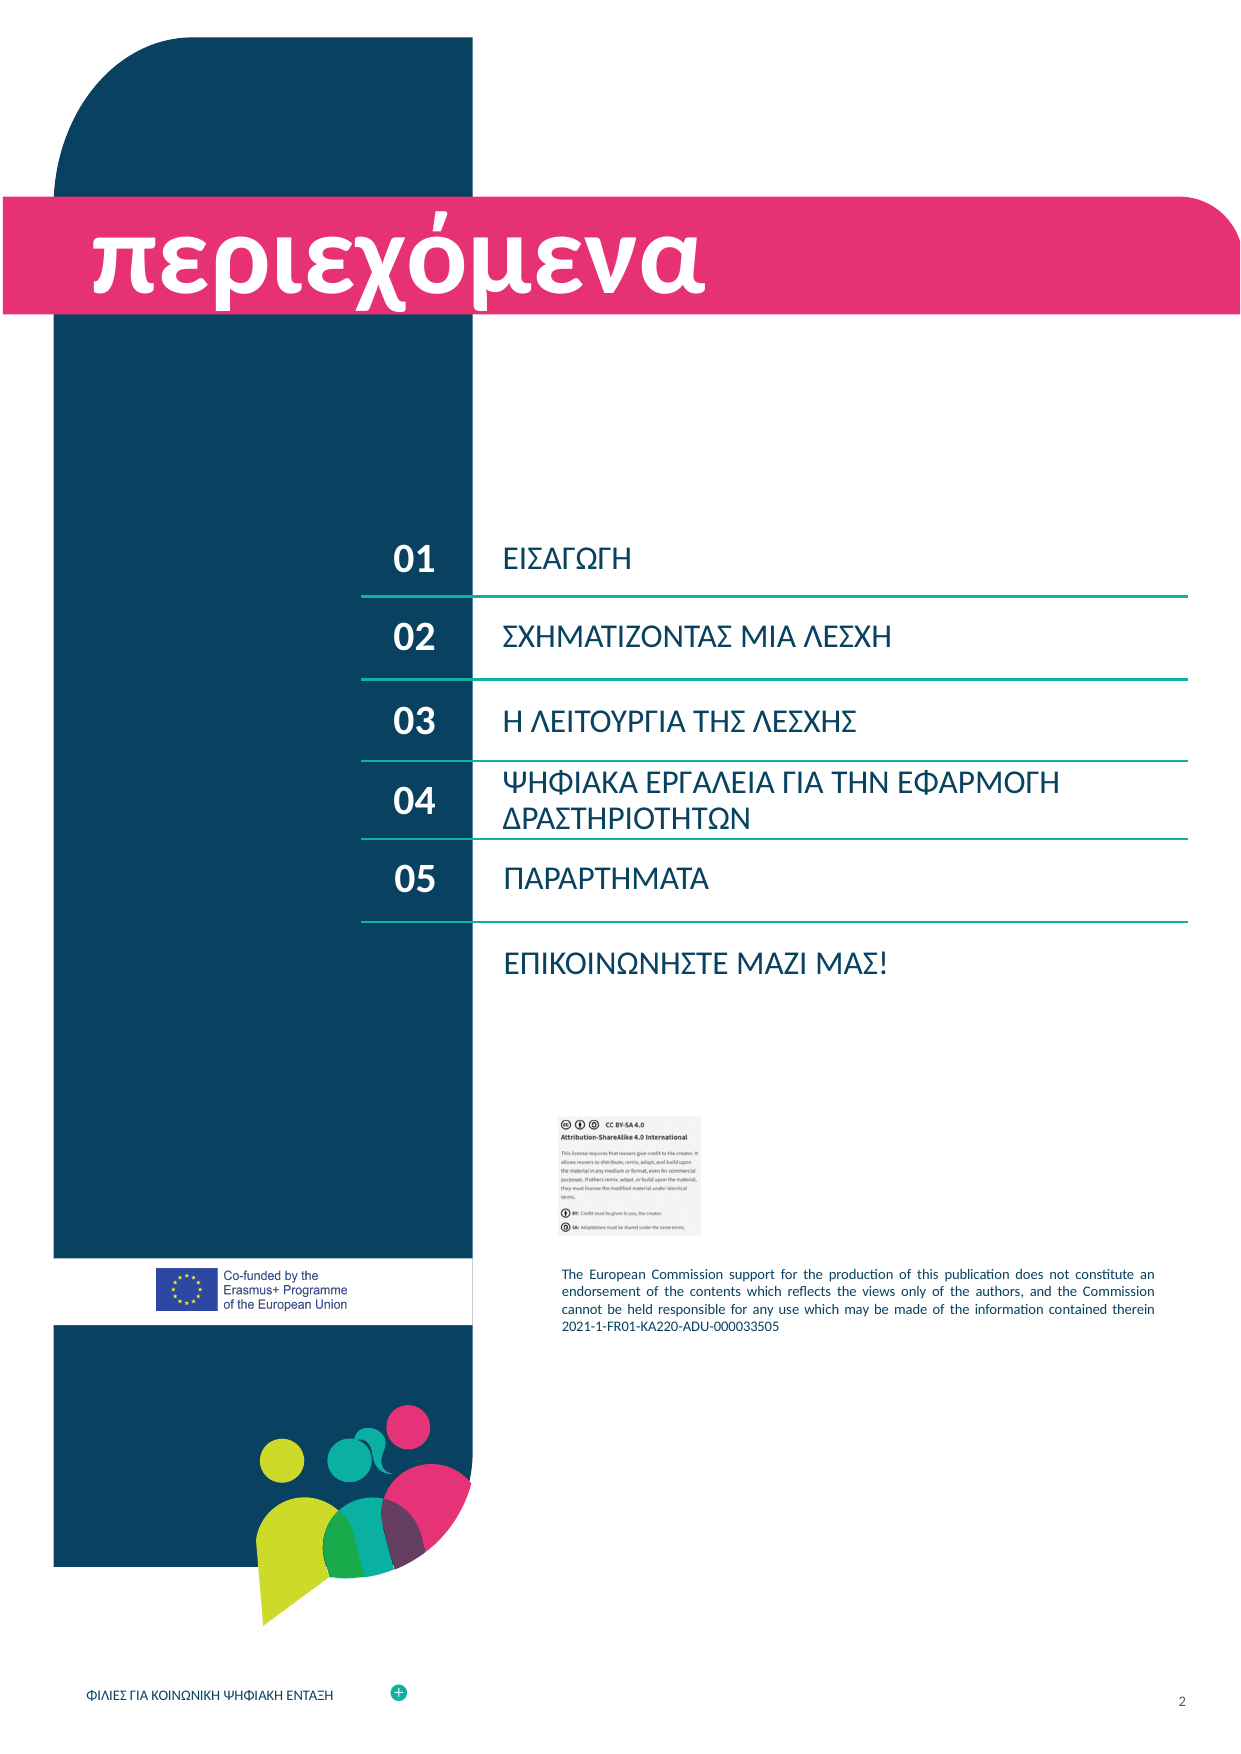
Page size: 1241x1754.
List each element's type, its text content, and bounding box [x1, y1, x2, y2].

list ΨΗΦΙΑΚΑ ΕΡΓΑΛΕΙΑ ΓΙΑ ΤΗΝ ΕΦΑΡΜΟΓΗ ΔΡΑΣΤΗΡΙΟΤΗΤΩΝ [487, 772, 1187, 830]
list 01 [361, 530, 468, 588]
list ΣΧΗΜΑΤΙΖΟΝΤΑΣ ΜΙΑ ΛΕΣΧΗ [487, 607, 1187, 666]
list 03 [361, 692, 468, 750]
list ΠΑΡΑΡΤΗΜΑΤΑ [488, 850, 1188, 908]
list 05 [362, 850, 469, 908]
list ΕΠΙΚΟΙΝΩΝΗΣΤΕ ΜΑΖΙ ΜΑΣ! [488, 934, 1188, 992]
list ΕΙΣΑΓΩΓΗ [487, 530, 1187, 588]
list Η ΛΕΙΤΟΥΡΓΙΑ ΤΗΣ ΛΕΣΧΗΣ [487, 692, 1187, 750]
picture [156, 1268, 351, 1314]
text_box 2 [1131, 1662, 1201, 1739]
list 04 [361, 772, 468, 830]
list 02 [361, 607, 468, 666]
picture [558, 1113, 701, 1236]
list περιεχόμενα [76, 186, 1195, 363]
